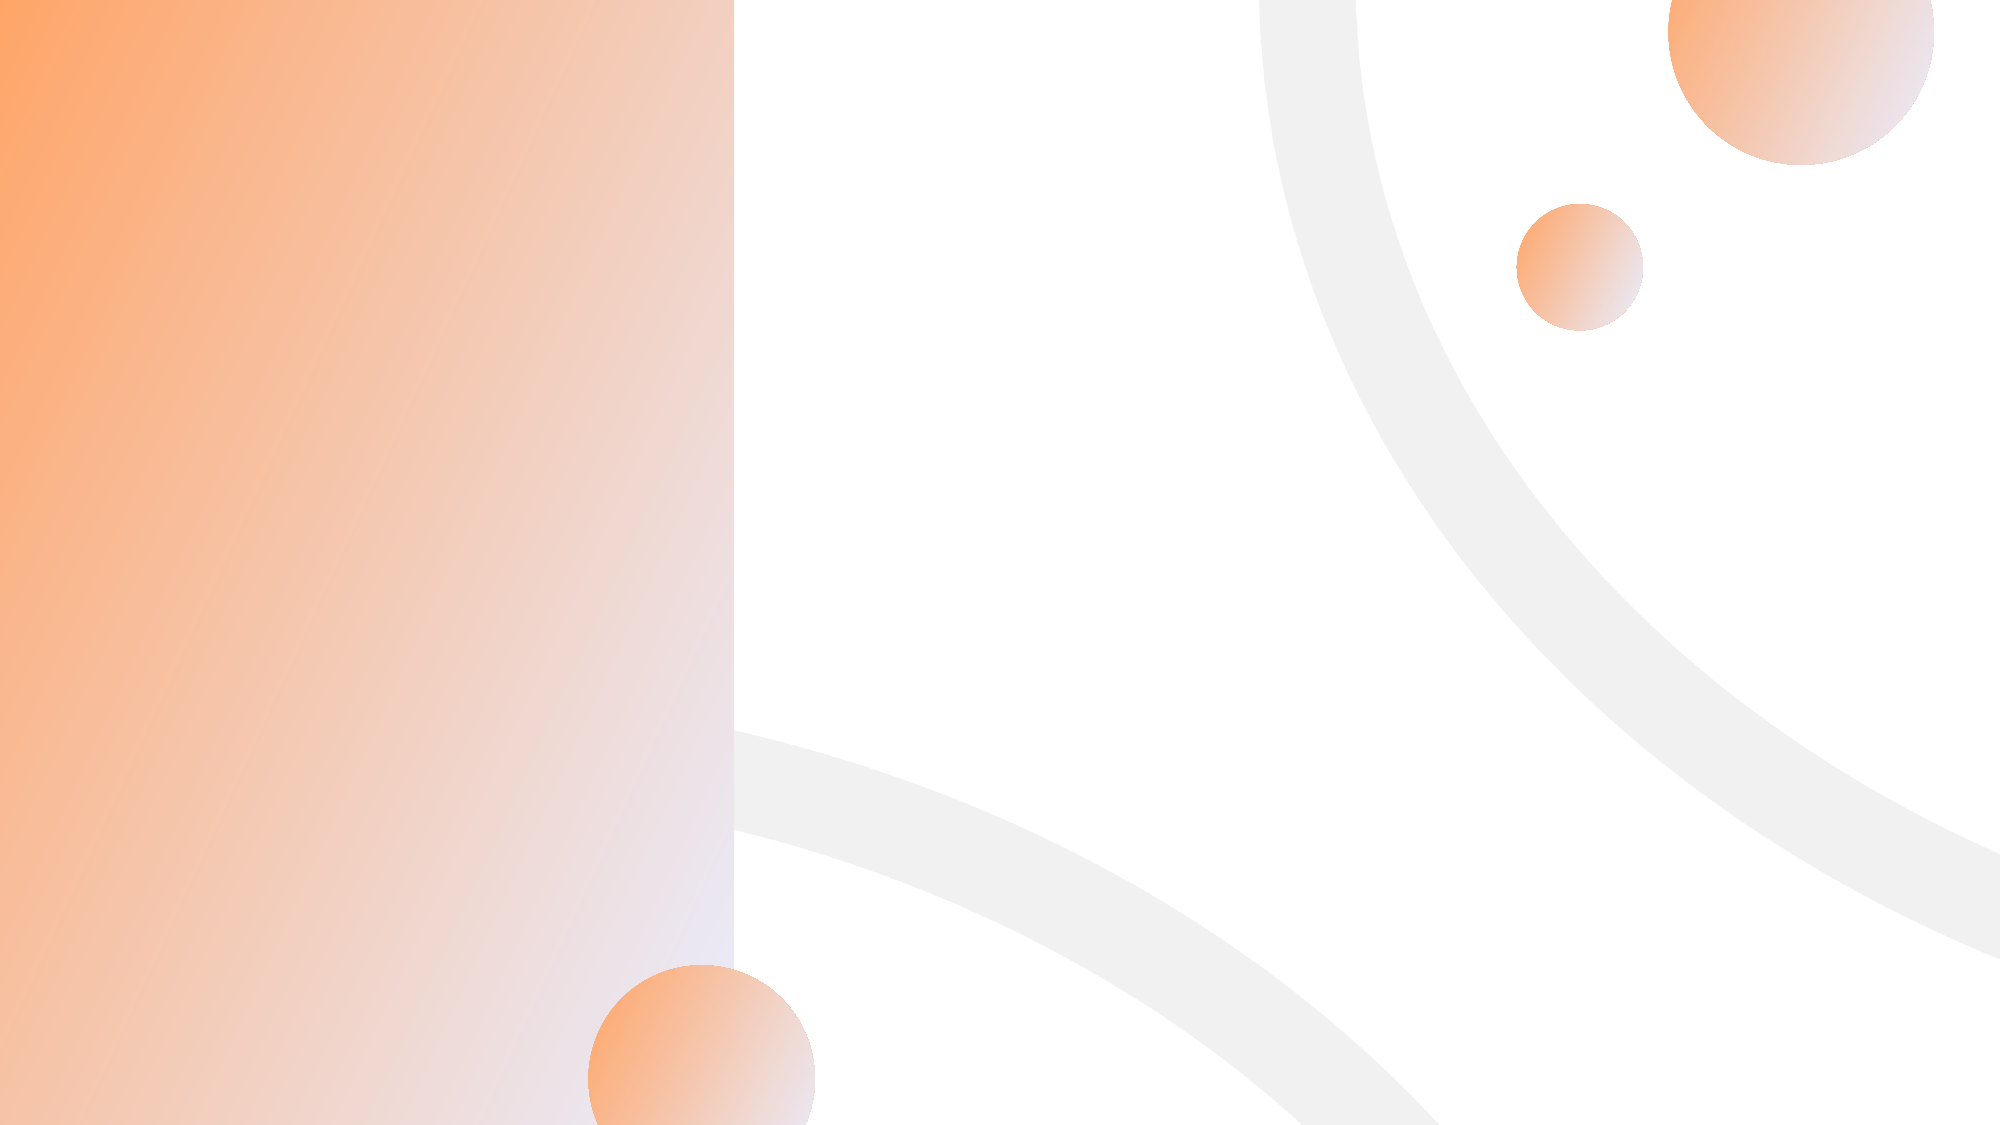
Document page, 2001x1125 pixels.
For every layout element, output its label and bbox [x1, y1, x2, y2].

text_box [0, 0, 2000, 1125]
